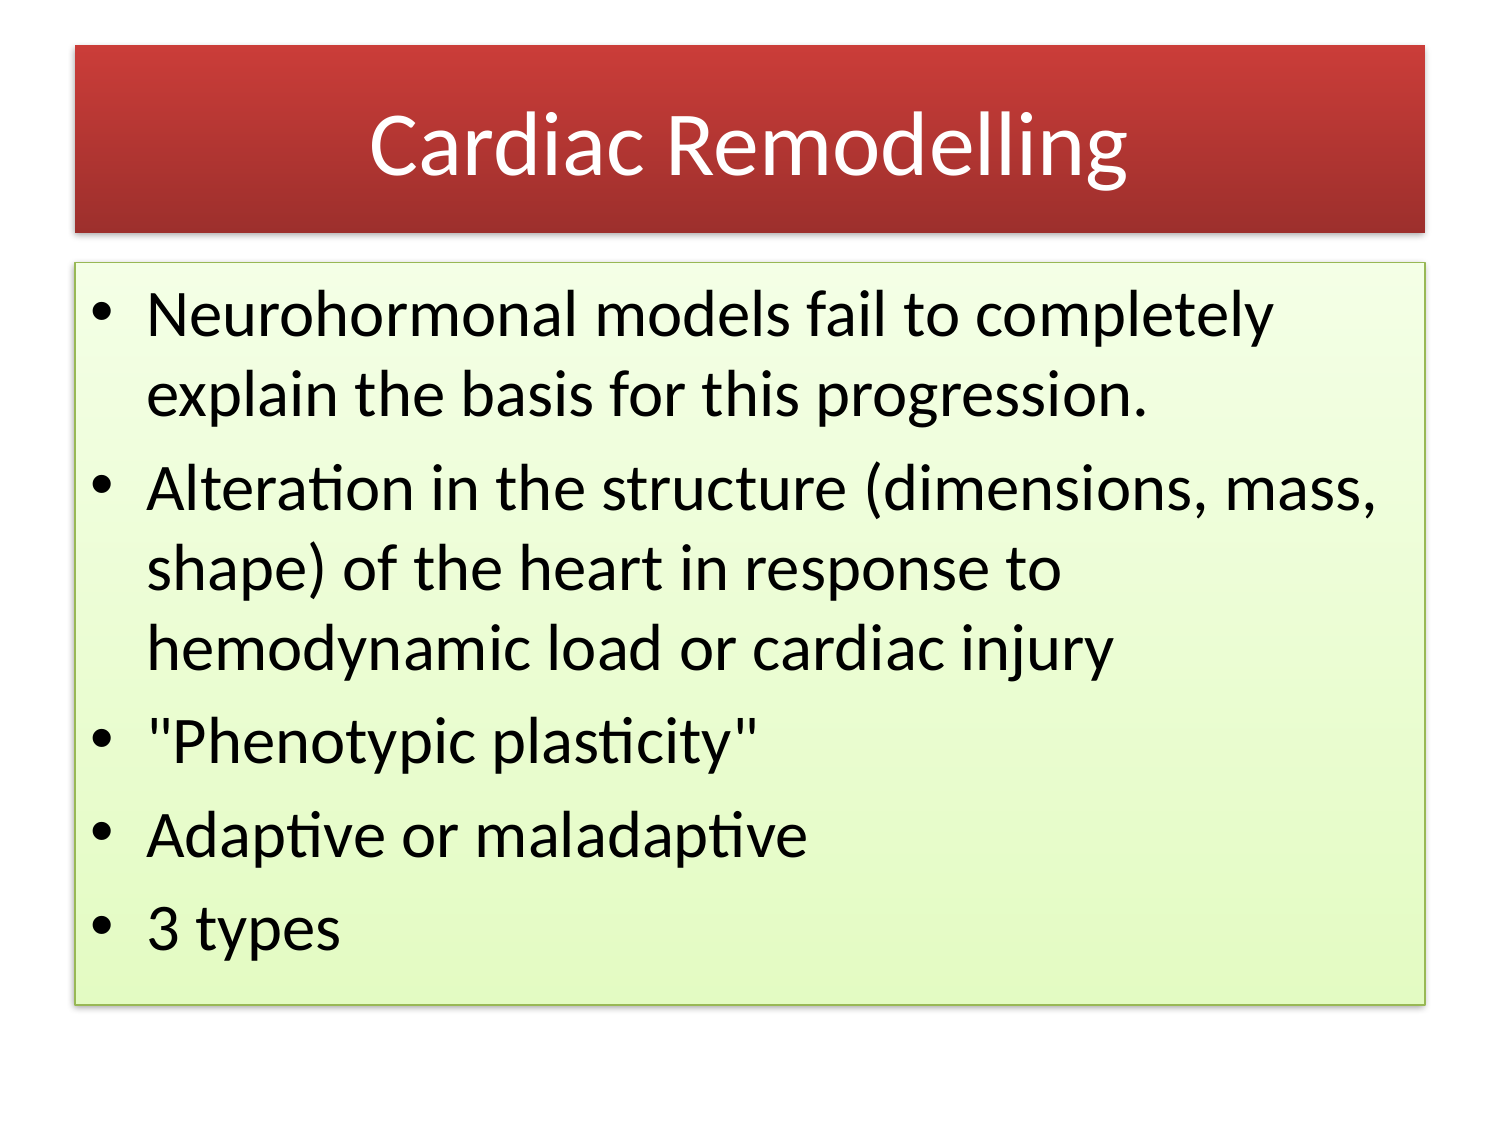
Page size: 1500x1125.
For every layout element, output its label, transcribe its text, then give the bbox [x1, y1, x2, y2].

list Neurohormonal models fail to completely explain the basis for this progression. Alteration in the structure (dimensions, mass, shape) of the heart in response to hemodynamic load or cardiac injury "Phenotypic plasticity" Adaptive or maladaptive 3 types [74, 262, 1426, 1006]
title Cardiac Remodelling [75, 45, 1425, 233]
